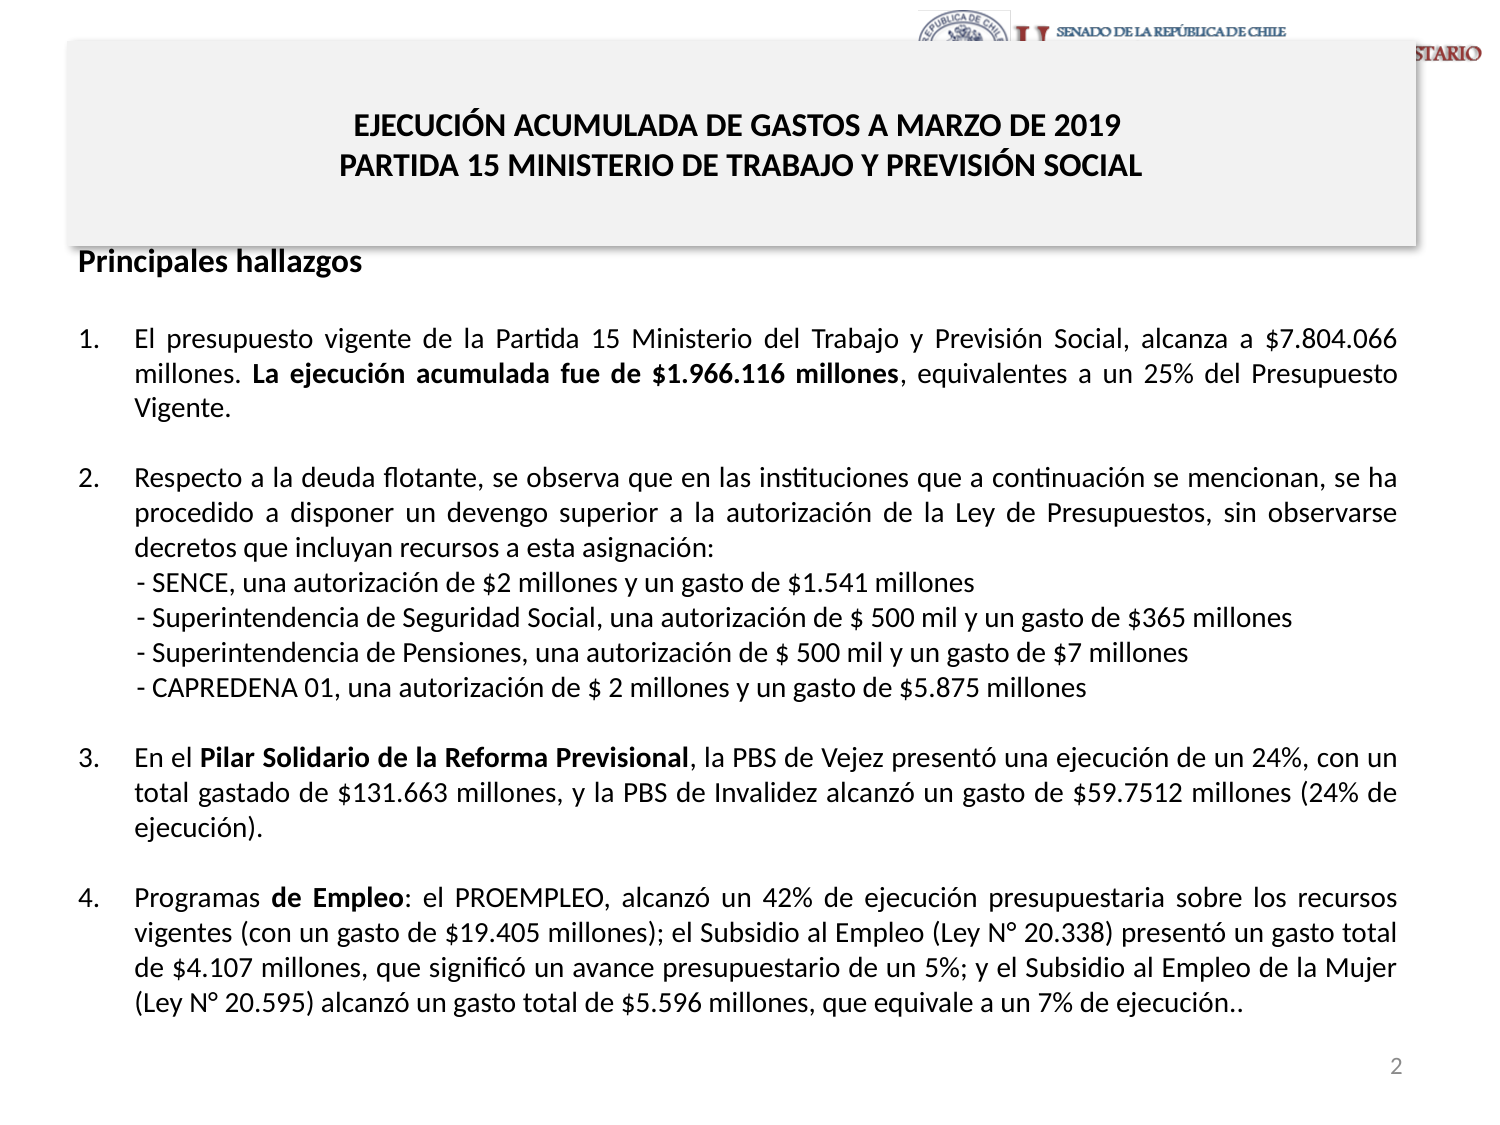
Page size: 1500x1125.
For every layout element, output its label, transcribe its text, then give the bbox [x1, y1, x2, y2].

text_box Principales hallazgos El presupuesto vigente de la Partida 15 Ministerio del Trabajo y Previsión Social, alcanza a $7.804.066 millones. La ejecución acumulada fue de $1.966.116 millones, equivalentes a un 25% del Presupuesto Vigente. Respecto a la deuda flotante, se observa que en las instituciones que a continuación se mencionan, se ha procedido a disponer un devengo superior a la autorización de la Ley de Presupuestos, sin observarse decretos que incluyan recursos a esta asignación: - SENCE, una autorización de $2 millones y un gasto de $1.541 millones - Superintendencia de Seguridad Social, una autorización de $ 500 mil y un gasto de $365 millones - Superintendencia de Pensiones, una autorización de $ 500 mil y un gasto de $7 millones - CAPREDENA 01, una autorización de $ 2 millones y un gasto de $5.875 millones En el Pilar Solidario de la Reforma Previsional, la PBS de Vejez presentó una ejecución de un 24%, con un total gastado de $131.663 millones, y la PBS de Invalidez alcanzó un gasto de $59.7512 millones (24% de ejecución). Programas de Empleo: el PROEMPLEO, alcanzó un 42% de ejecución presupuestaria sobre los recursos vigentes (con un gasto de $19.405 millones); el Subsidio al Empleo (Ley N° 20.338) presentó un gasto total de $4.107 millones, que significó un avance presupuestario de un 5%; y el Subsidio al Empleo de la Mujer (Ley N° 20.595) alcanzó un gasto total de $5.596 millones, que equivale a un 7% de ejecución.. [63, 231, 1414, 1047]
title EJECUCIÓN ACUMULADA DE GASTOS A MARZO DE 2019 PARTIDA 15 MINISTERIO DE TRABAJO Y PREVISIÓN SOCIAL [67, 41, 1415, 246]
picture [918, 0, 1497, 113]
slide_number 2 [1067, 1035, 1418, 1095]
